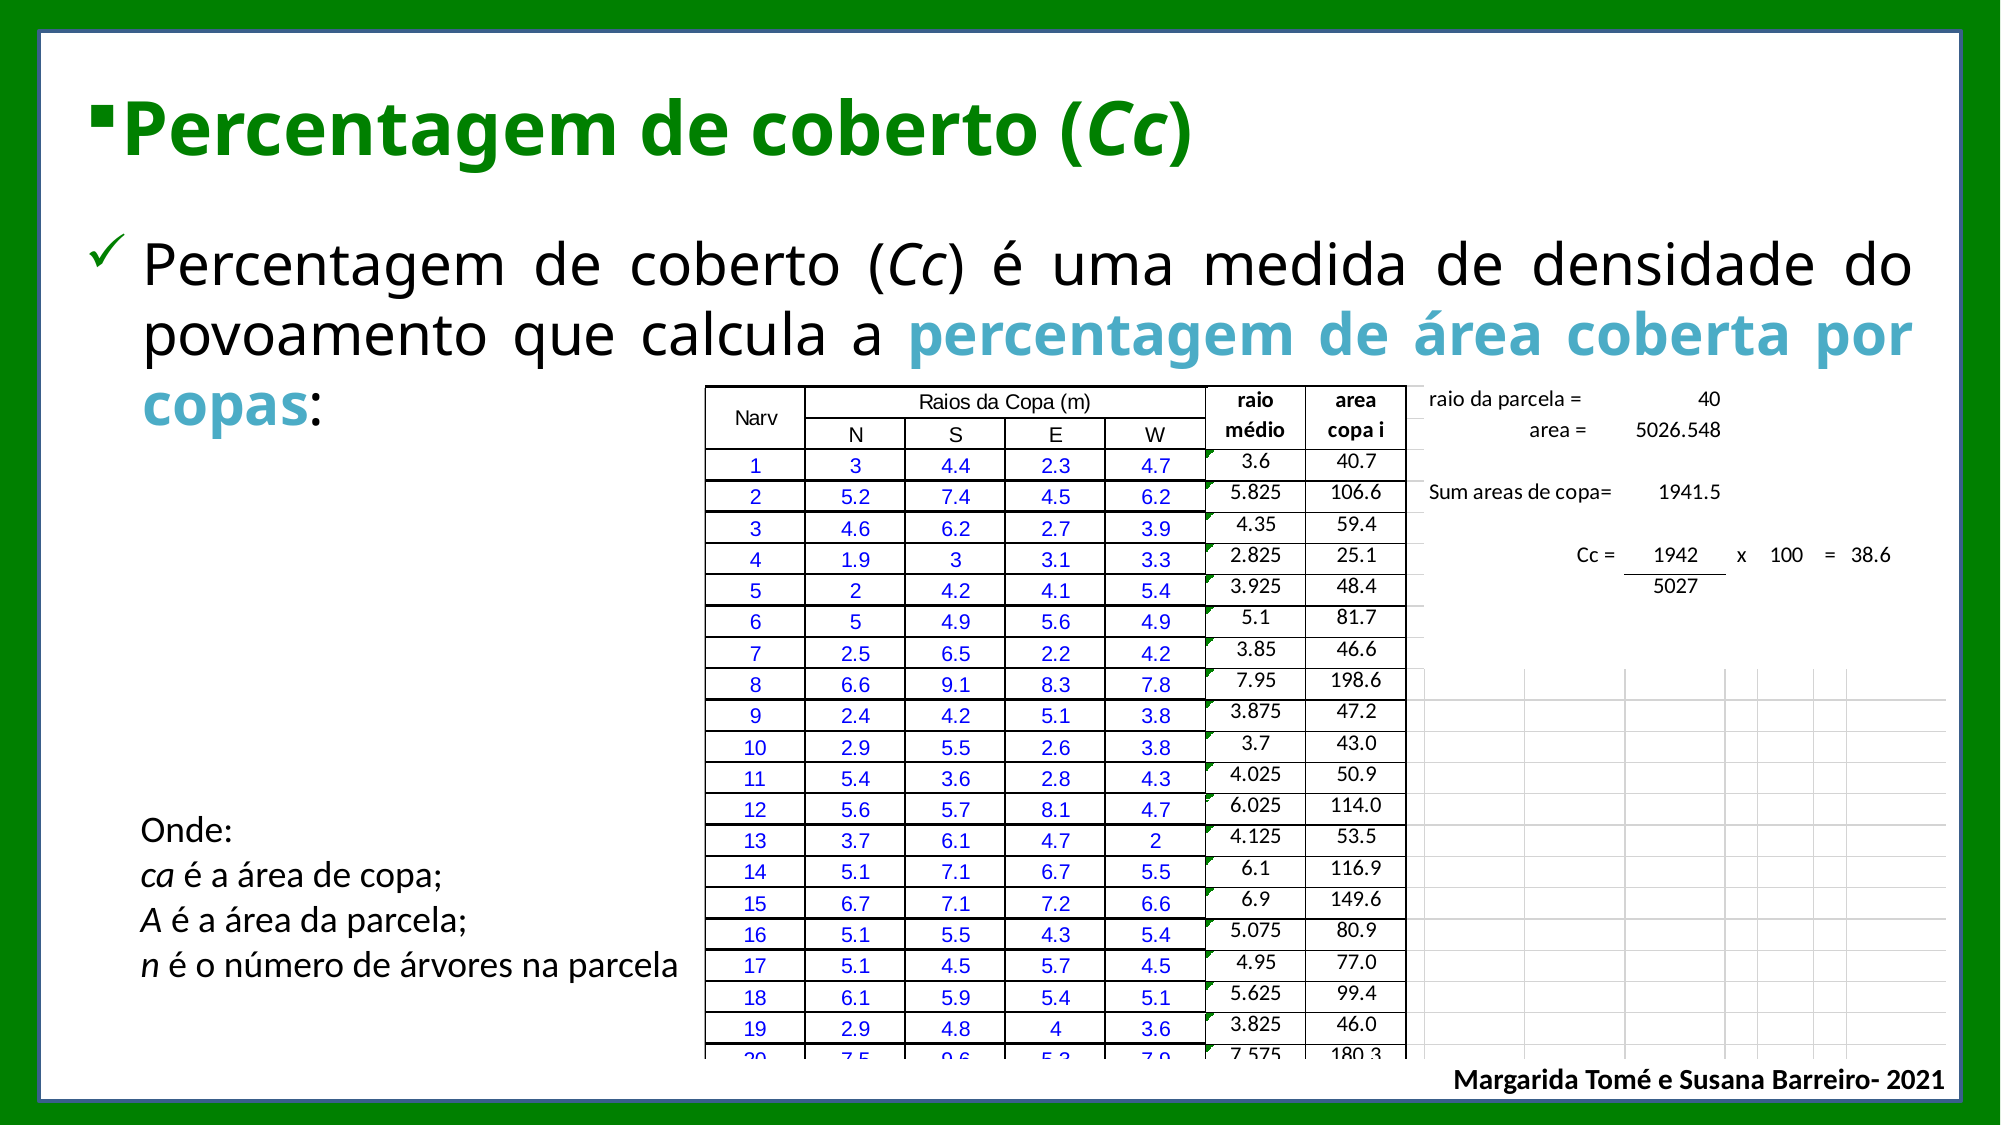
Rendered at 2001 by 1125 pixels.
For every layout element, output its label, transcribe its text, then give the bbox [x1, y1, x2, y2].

title Percentagem de coberto (Cc) [70, 66, 1930, 185]
picture [704, 385, 1948, 1059]
text_box Onde: ca é a área de copa; A é a área da parcela; n é o número de árvores na parcela [125, 797, 699, 1038]
